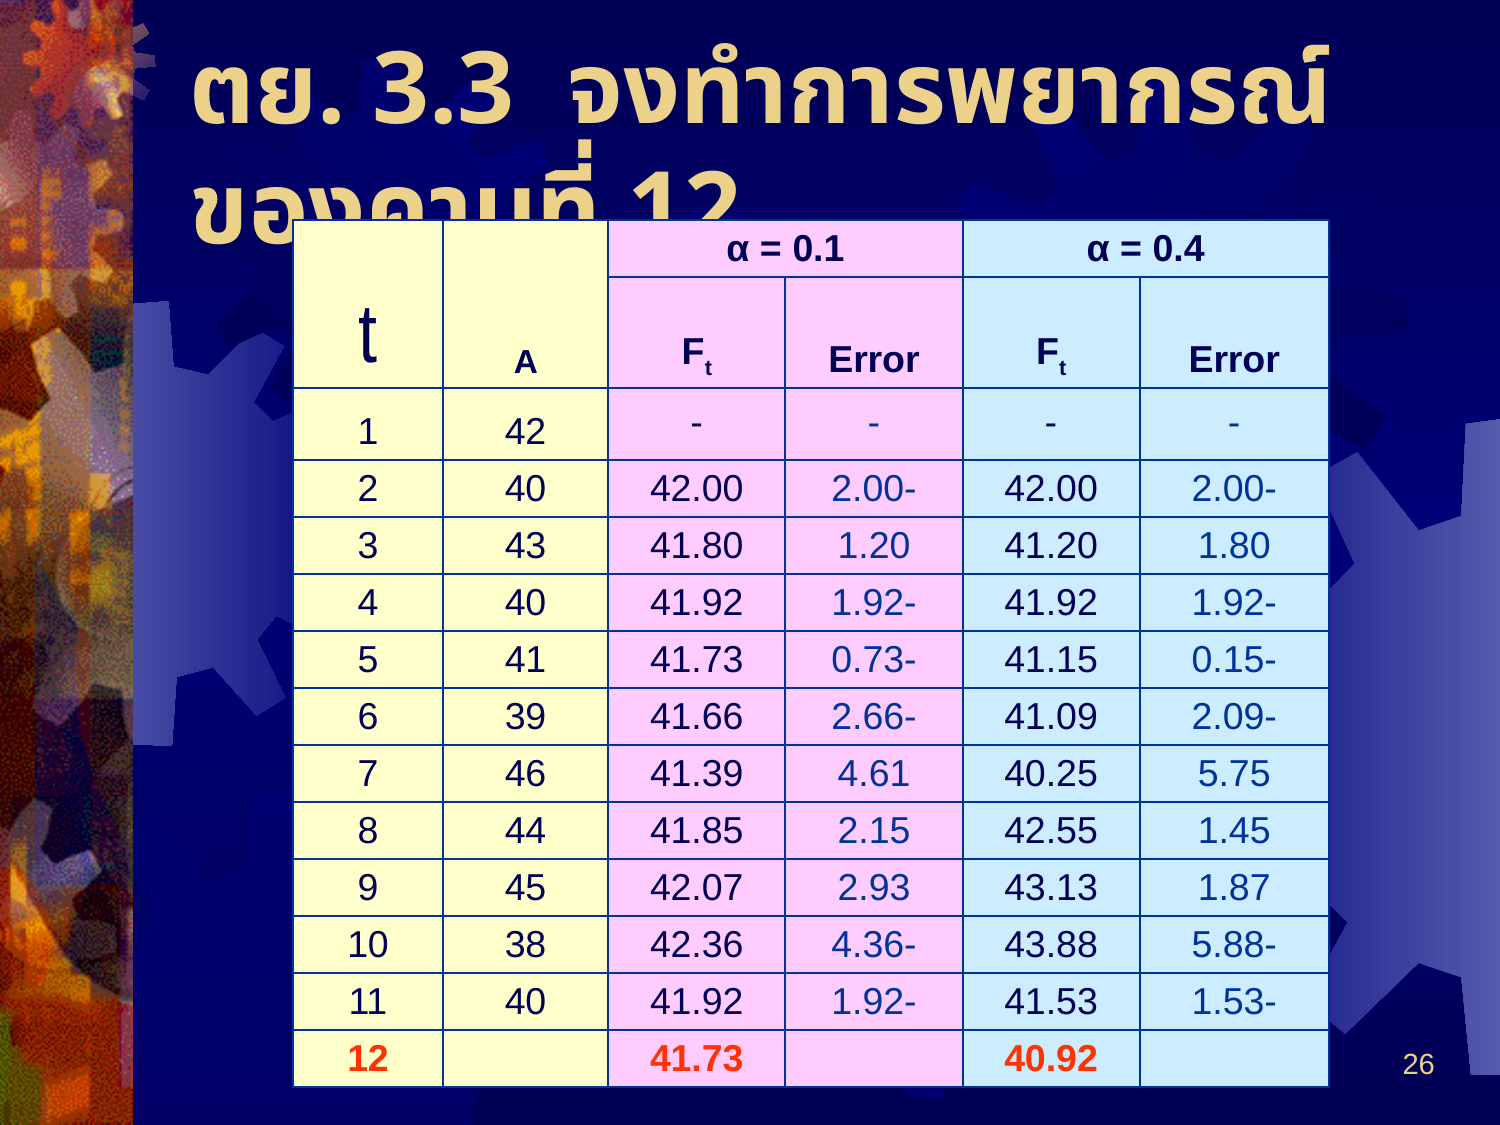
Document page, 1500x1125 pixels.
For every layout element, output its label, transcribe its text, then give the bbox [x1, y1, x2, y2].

table_cell 43.13 [964, 860, 1139, 915]
table_cell 7 [294, 746, 442, 801]
table_cell 5 [294, 632, 442, 687]
table_cell 40.92 [964, 1031, 1139, 1086]
table_cell -0.15 [1141, 632, 1328, 687]
slide_number 26 [1137, 1037, 1451, 1113]
table_cell -2.00 [786, 461, 962, 516]
table_cell [1141, 1031, 1328, 1086]
table_cell 3 [294, 518, 442, 573]
picture [0, 0, 133, 1125]
table_cell 40 [444, 461, 607, 516]
table_cell Ft [609, 278, 784, 387]
table_cell 5.75 [1141, 746, 1328, 801]
table_cell 41.92 [964, 575, 1139, 630]
table_cell 41.80 [609, 518, 784, 573]
table_cell 41.92 [609, 974, 784, 1029]
table_cell Ft [964, 278, 1139, 387]
table_cell 42.00 [964, 461, 1139, 516]
table_cell 1.45 [1141, 803, 1328, 858]
table_cell 45 [444, 860, 607, 915]
table_cell 40 [444, 575, 607, 630]
table_header α = 0.4 [964, 221, 1328, 276]
table_cell Error [786, 278, 962, 387]
table_cell 41.92 [609, 575, 784, 630]
table_cell 2.15 [786, 803, 962, 858]
table_cell 41.73 [609, 632, 784, 687]
table_cell 2.93 [786, 860, 962, 915]
table_cell 41.73 [609, 1031, 784, 1086]
table_header t [294, 221, 442, 387]
table_cell 41 [444, 632, 607, 687]
table_cell 41.15 [964, 632, 1139, 687]
table_cell [444, 1031, 607, 1086]
table_cell - [1141, 389, 1328, 459]
table_cell 44 [444, 803, 607, 858]
table_cell -2.66 [786, 689, 962, 744]
table_cell 41.20 [964, 518, 1139, 573]
table_cell 4.61 [786, 746, 962, 801]
table_cell 42.07 [609, 860, 784, 915]
table_cell - [609, 389, 784, 459]
table_cell 1.20 [786, 518, 962, 573]
table_cell 41.66 [609, 689, 784, 744]
table_cell 1.80 [1141, 518, 1328, 573]
table_cell 41.53 [964, 974, 1139, 1029]
table_cell 38 [444, 917, 607, 972]
table_cell 1 [294, 389, 442, 459]
table_cell 4 [294, 575, 442, 630]
table_cell -2.00 [1141, 461, 1328, 516]
table_cell 41.85 [609, 803, 784, 858]
table_cell -1.92 [1141, 575, 1328, 630]
table_cell 6 [294, 689, 442, 744]
table_header A [444, 221, 607, 387]
table_cell 12 [294, 1031, 442, 1086]
table_cell [786, 1031, 962, 1086]
table_cell -4.36 [786, 917, 962, 972]
table_cell 43 [444, 518, 607, 573]
table_cell 43.88 [964, 917, 1139, 972]
table_cell 40.25 [964, 746, 1139, 801]
table_cell -1.92 [786, 974, 962, 1029]
table_cell -2.09 [1141, 689, 1328, 744]
table_header α = 0.1 [609, 221, 962, 276]
table_cell 41.09 [964, 689, 1139, 744]
table_cell 9 [294, 860, 442, 915]
title ตย. 3.3 จงทำการพยากรณ์ของคาบที่ 12 [174, 49, 1451, 238]
table_cell Error [1141, 278, 1328, 387]
table_cell 42.00 [609, 461, 784, 516]
table_cell 46 [444, 746, 607, 801]
table_cell 42.55 [964, 803, 1139, 858]
table_cell 1.87 [1141, 860, 1328, 915]
table_cell - [964, 389, 1139, 459]
table_cell 10 [294, 917, 442, 972]
table_cell 11 [294, 974, 442, 1029]
table_cell -1.92 [786, 575, 962, 630]
table_cell 39 [444, 689, 607, 744]
table_cell 41.39 [609, 746, 784, 801]
table_cell -1.53 [1141, 974, 1328, 1029]
table_cell -0.73 [786, 632, 962, 687]
table_cell 40 [444, 974, 607, 1029]
table_cell - [786, 389, 962, 459]
table_cell 42 [444, 389, 607, 459]
table_cell 42.36 [609, 917, 784, 972]
table_cell -5.88 [1141, 917, 1328, 972]
table_cell 8 [294, 803, 442, 858]
table_cell 2 [294, 461, 442, 516]
